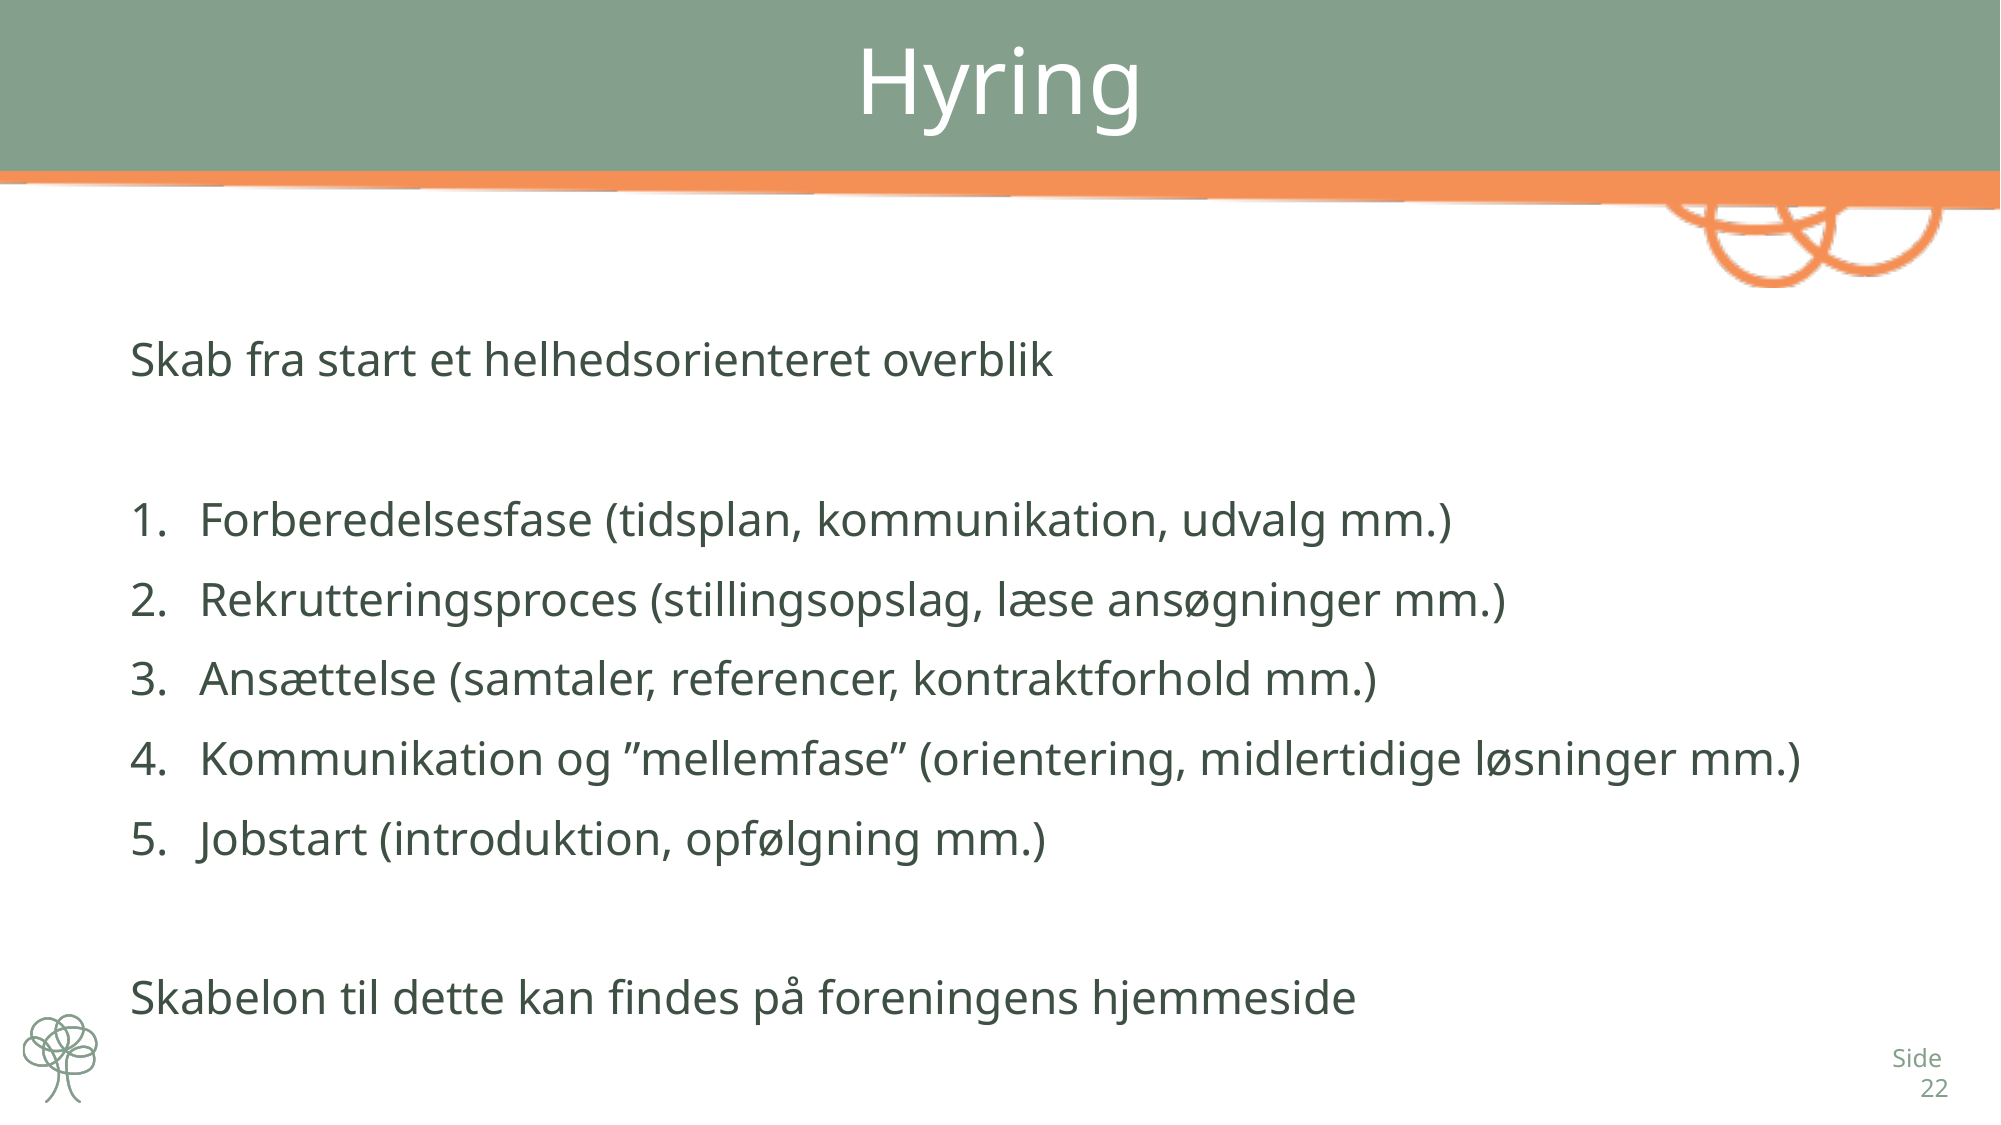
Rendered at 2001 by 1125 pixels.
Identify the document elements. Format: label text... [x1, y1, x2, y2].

title Hyring [0, 0, 2000, 125]
text_box Skab fra start et helhedsorienteret overblik Forberedelsesfase (tidsplan, kommunikation, udvalg mm.) Rekrutteringsproces (stillingsopslag, læse ansøgninger mm.) Ansættelse (samtaler, referencer, kontraktforhold mm.) Kommunikation og ”mellemfase” (orientering, midlertidige løsninger mm.) Jobstart (introduktion, opfølgning mm.) Skabelon til dette kan findes på foreningens hjemmeside [115, 317, 1915, 1045]
slide_number Side 22 [1851, 1044, 1964, 1105]
picture [22, 1014, 102, 1103]
picture [0, 125, 2000, 288]
